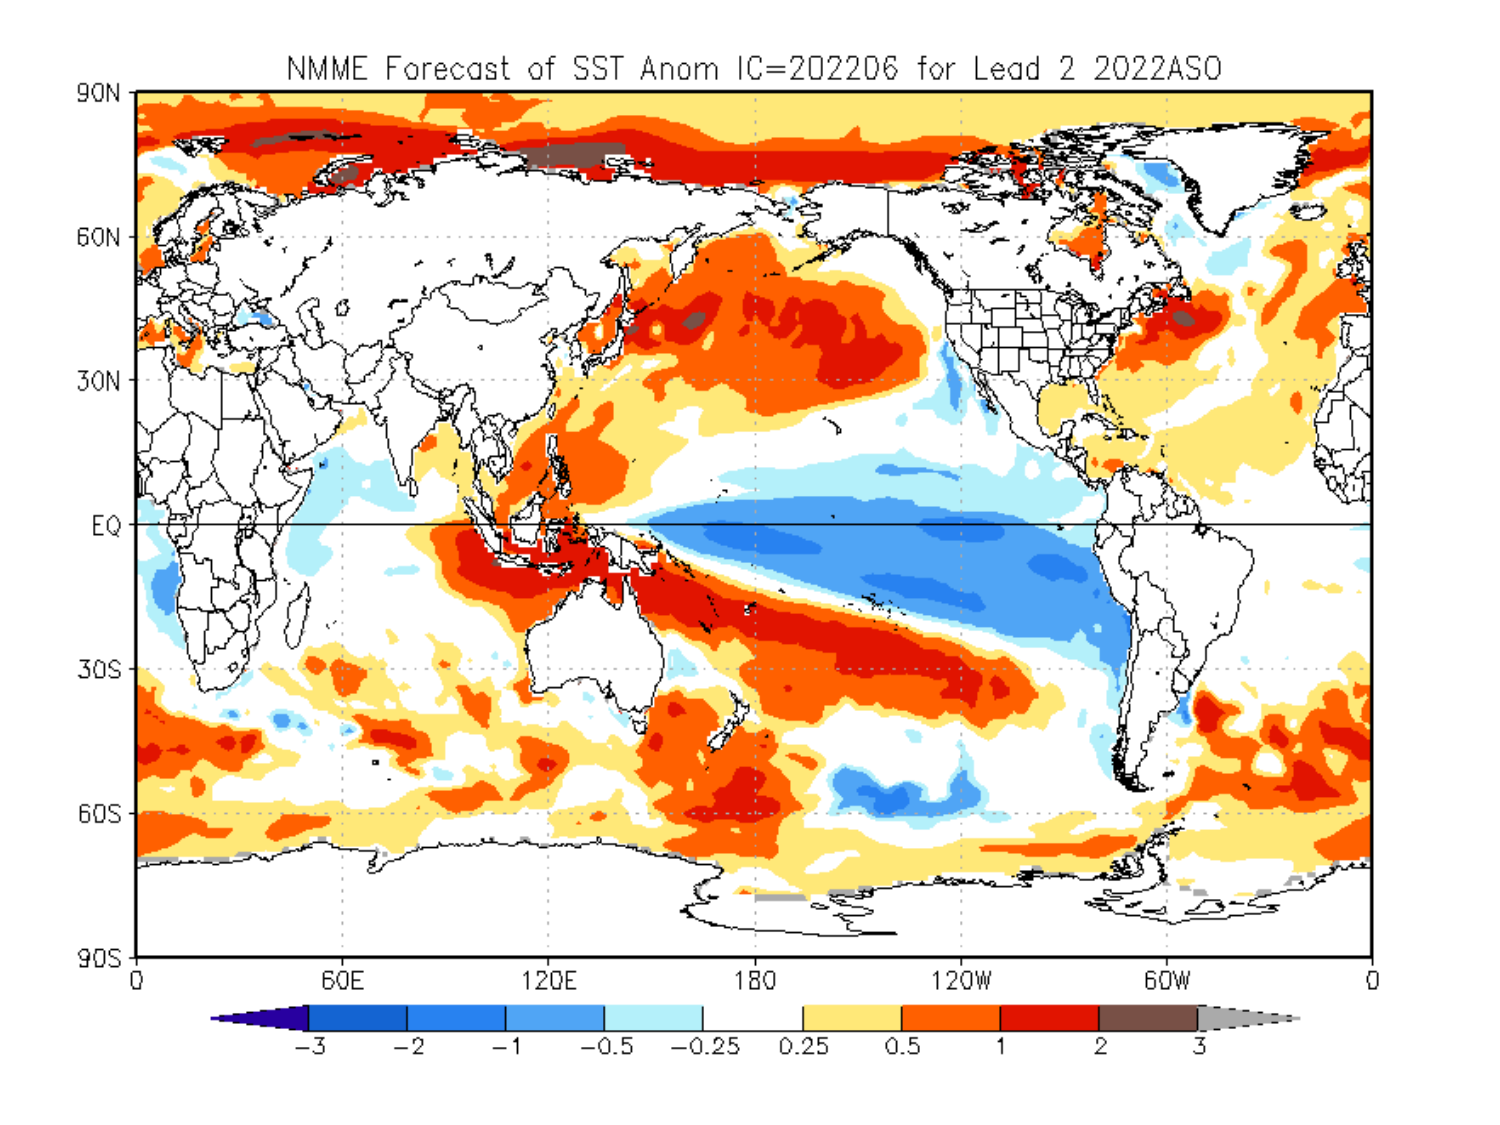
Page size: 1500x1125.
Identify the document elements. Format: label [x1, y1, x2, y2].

picture [74, 29, 1435, 1081]
